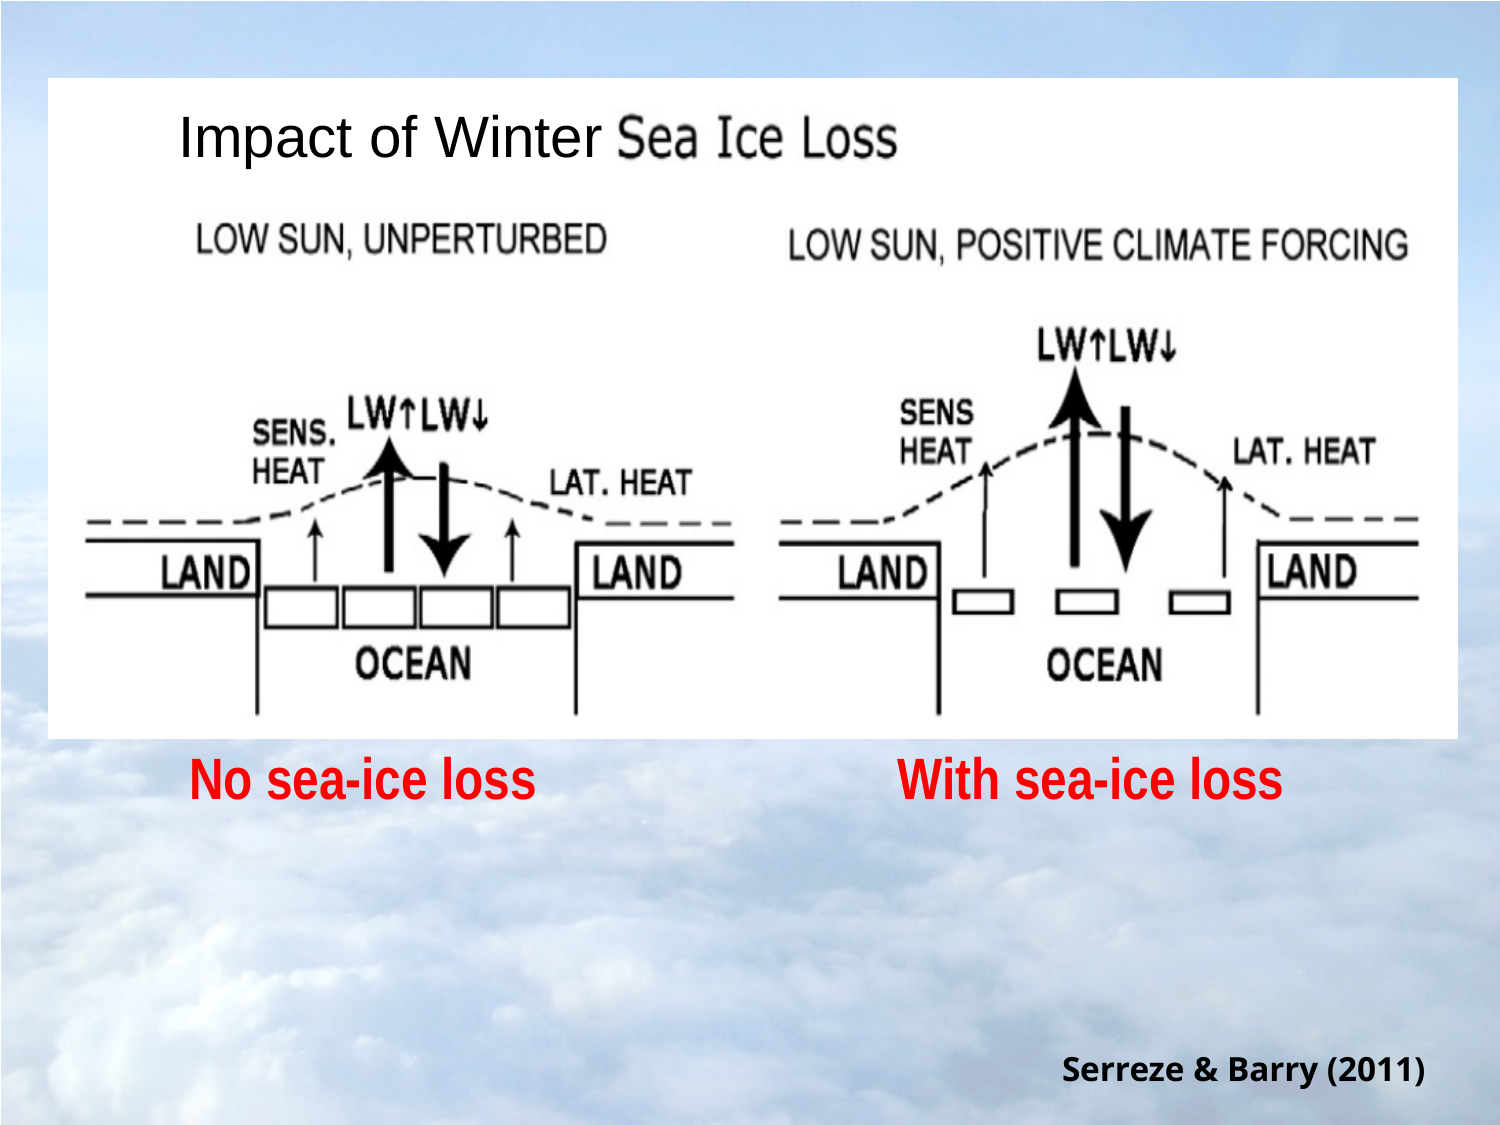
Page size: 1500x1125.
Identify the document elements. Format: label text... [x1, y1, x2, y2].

text_box With sea-ice loss [882, 748, 1300, 819]
text_box No sea-ice loss [174, 748, 552, 819]
text_box Serreze & Barry (2011) [1047, 1040, 1441, 1096]
picture [48, 78, 1458, 739]
